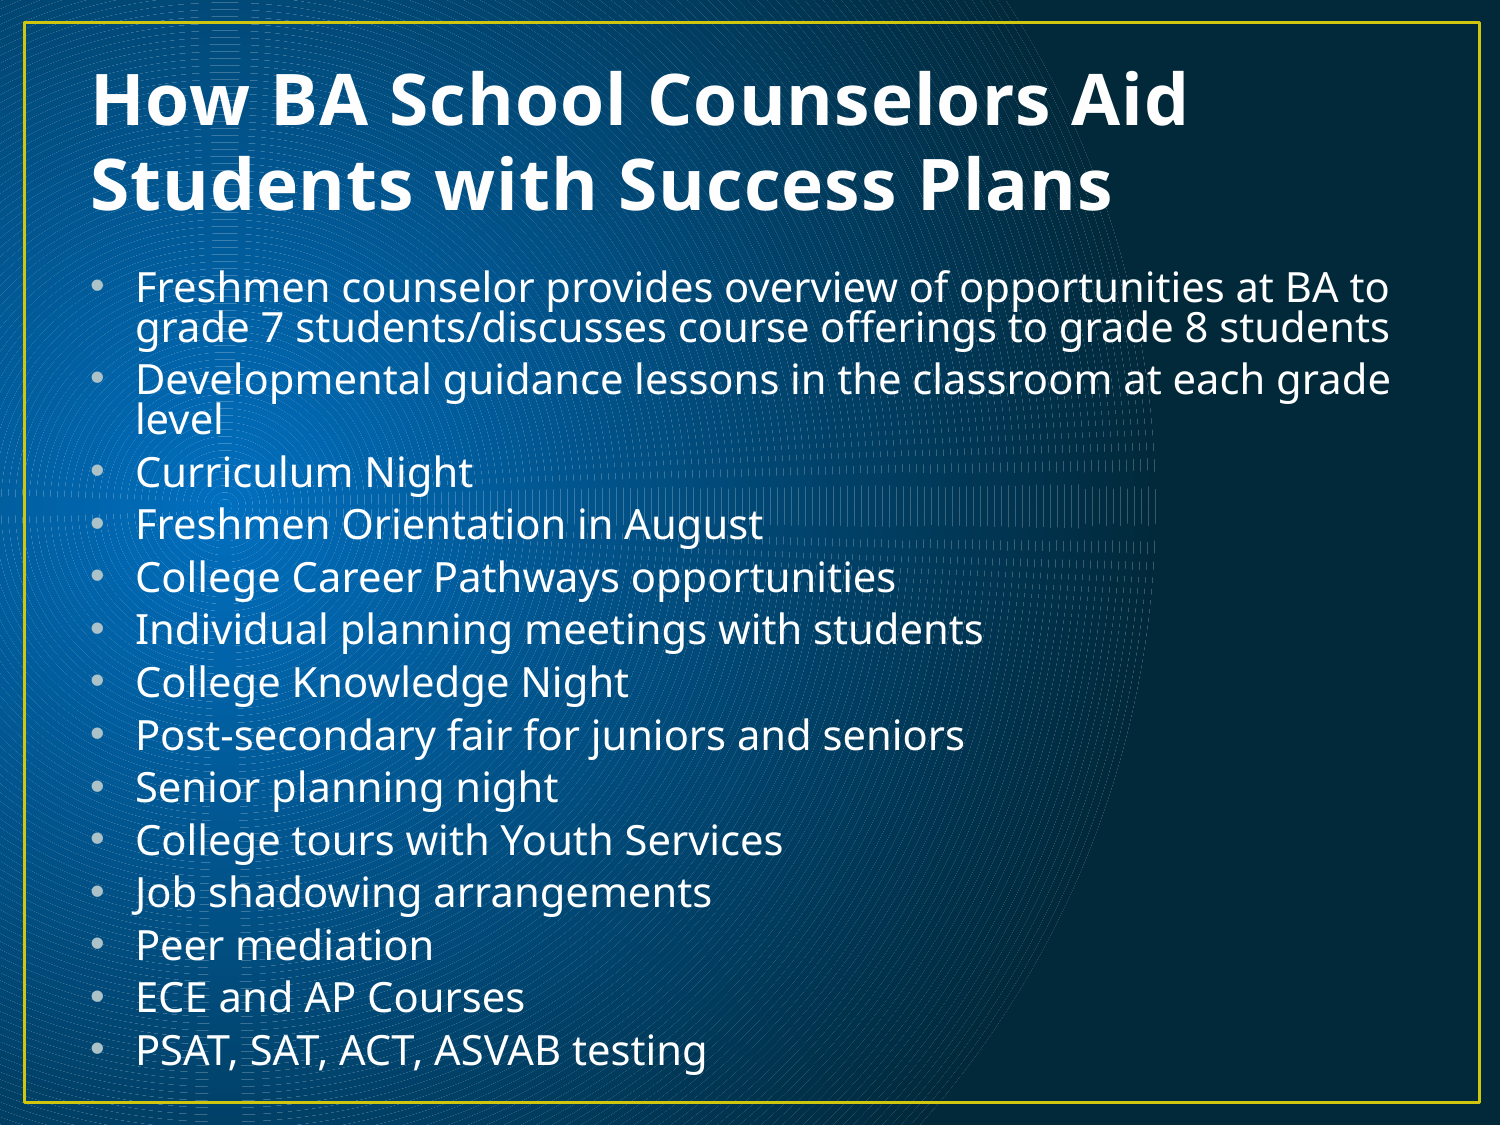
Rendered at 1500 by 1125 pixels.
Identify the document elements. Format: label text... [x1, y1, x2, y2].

list Freshmen counselor provides overview of opportunities at BA to grade 7 students/discusses course offerings to grade 8 students Developmental guidance lessons in the classroom at each grade level Curriculum Night Freshmen Orientation in August College Career Pathways opportunities Individual planning meetings with students College Knowledge Night Post-secondary fair for juniors and seniors Senior planning night College tours with Youth Services Job shadowing arrangements Peer mediation ECE and AP Courses PSAT, SAT, ACT, ASVAB testing [75, 262, 1425, 1084]
title How BA School Counselors Aid Students with Success Plans [75, 45, 1425, 233]
